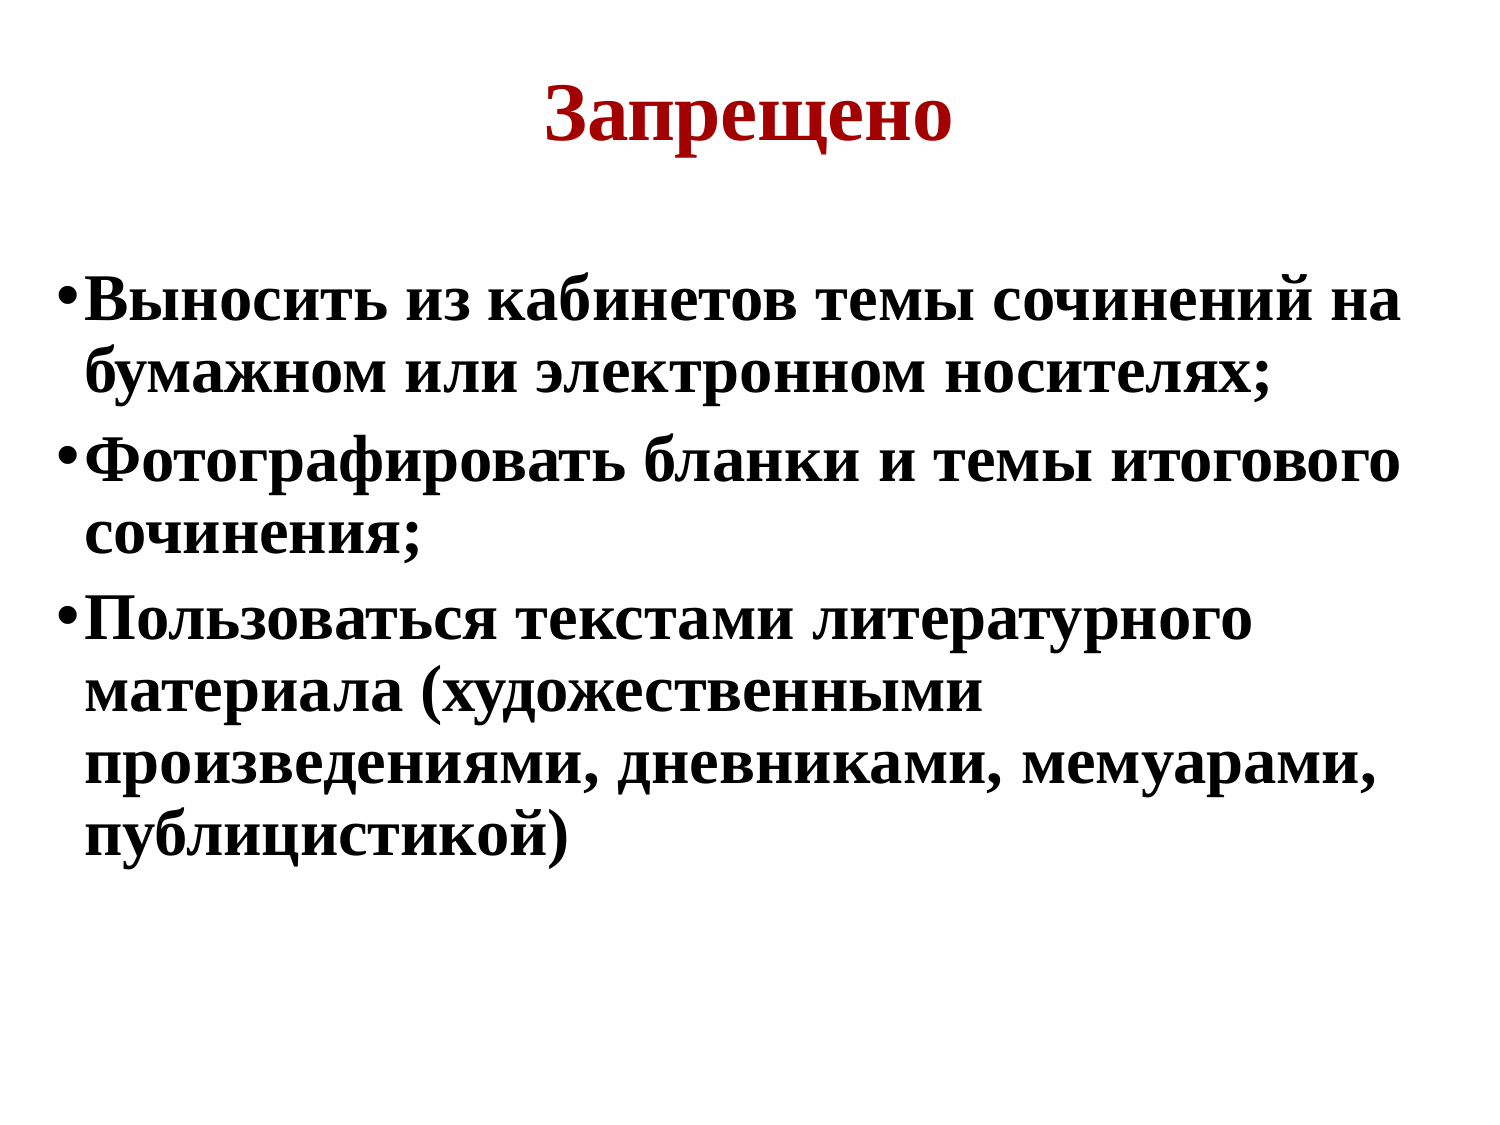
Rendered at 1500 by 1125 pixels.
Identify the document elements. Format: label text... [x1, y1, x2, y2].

text_box Выносить из кабинетов темы сочинений на бумажном или электронном носителях; Фотографировать бланки и темы итогового сочинения; Пользоваться текстами литературного материала (художественными произведениями, дневниками, мемуарами, публицистикой) [54, 250, 1409, 870]
title Запрещено [541, 55, 959, 246]
